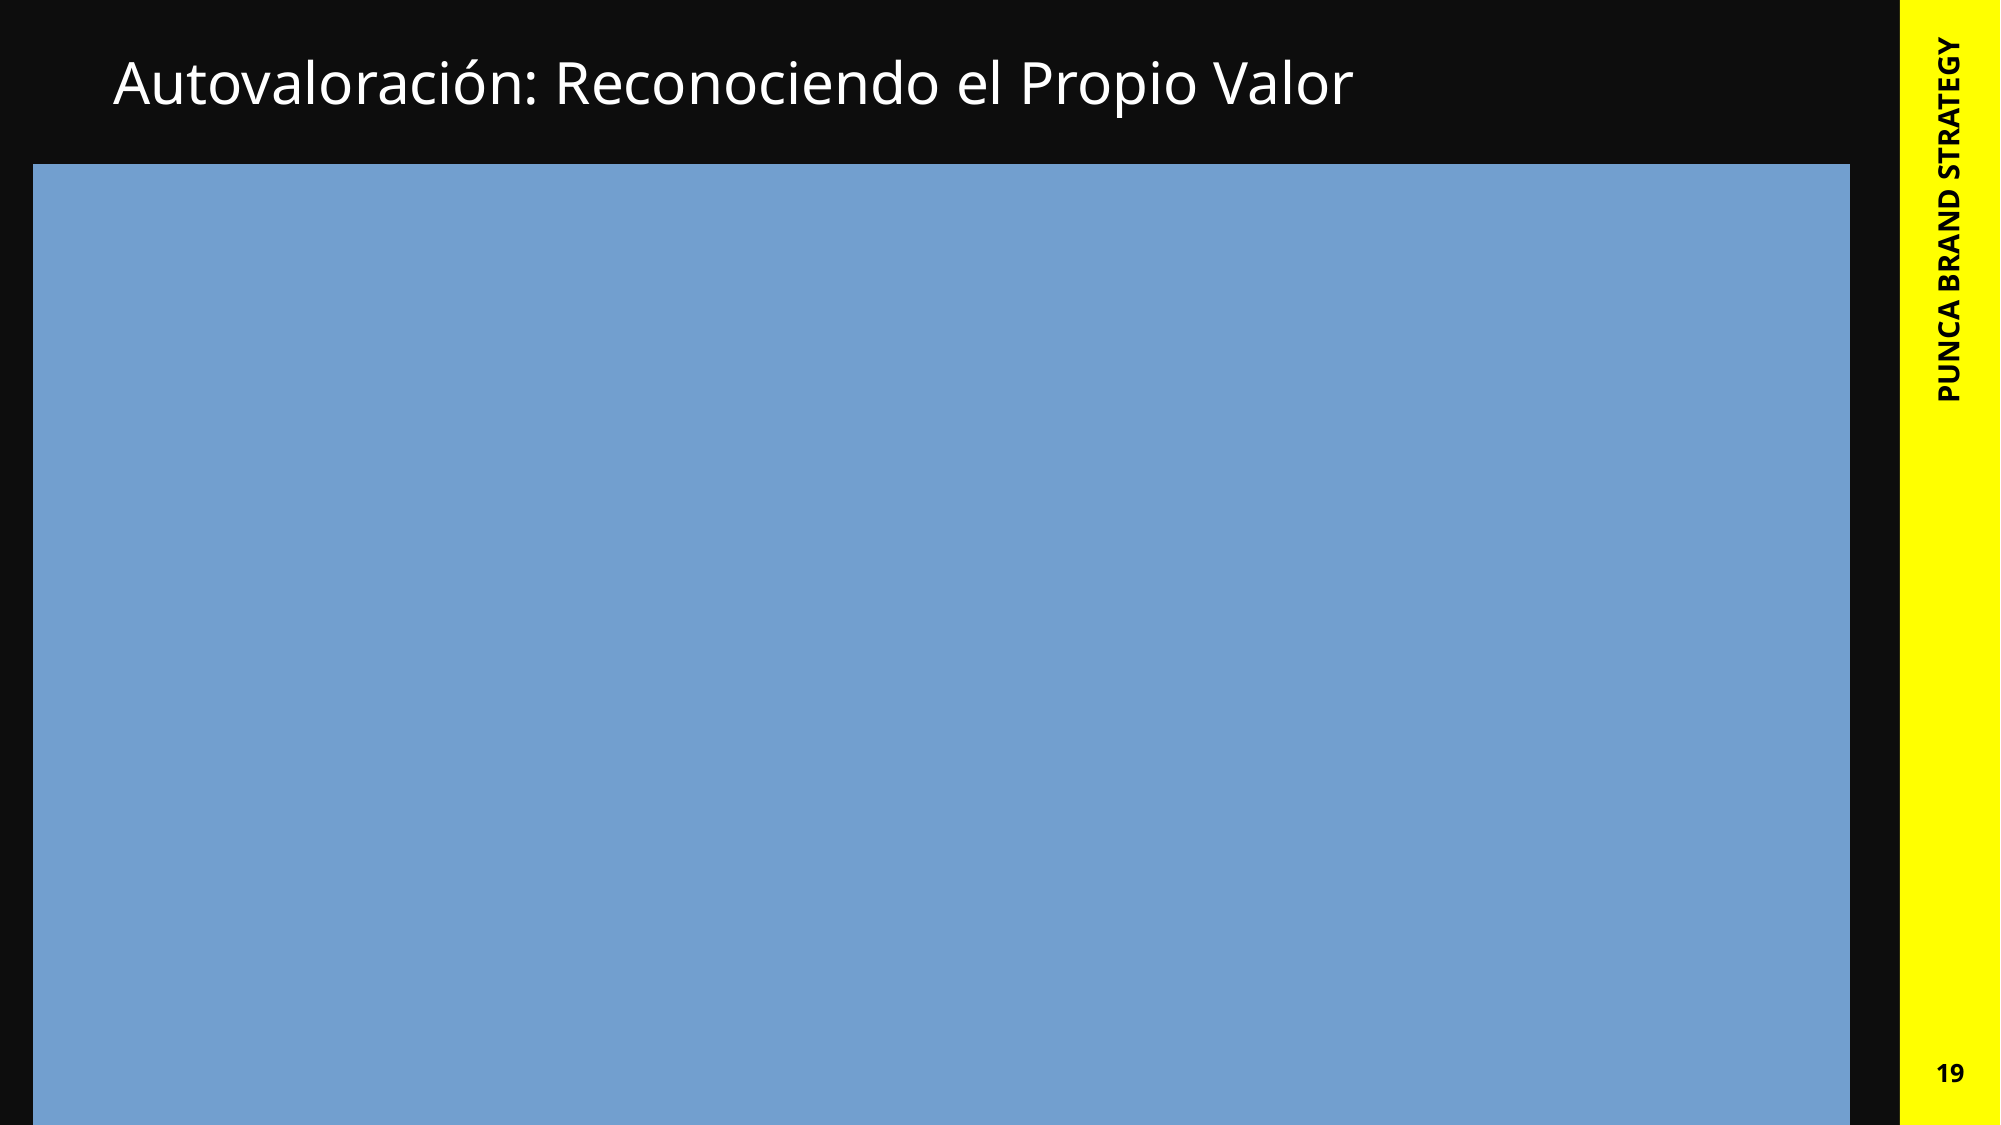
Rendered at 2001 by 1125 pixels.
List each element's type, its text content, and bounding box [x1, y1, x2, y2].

title Autovaloración: Reconociendo el Propio Valor [98, 47, 1800, 143]
slide_number 19 [1900, 1044, 2000, 1105]
footer PUNCA BRAND STRATEGY [1920, 22, 1980, 698]
